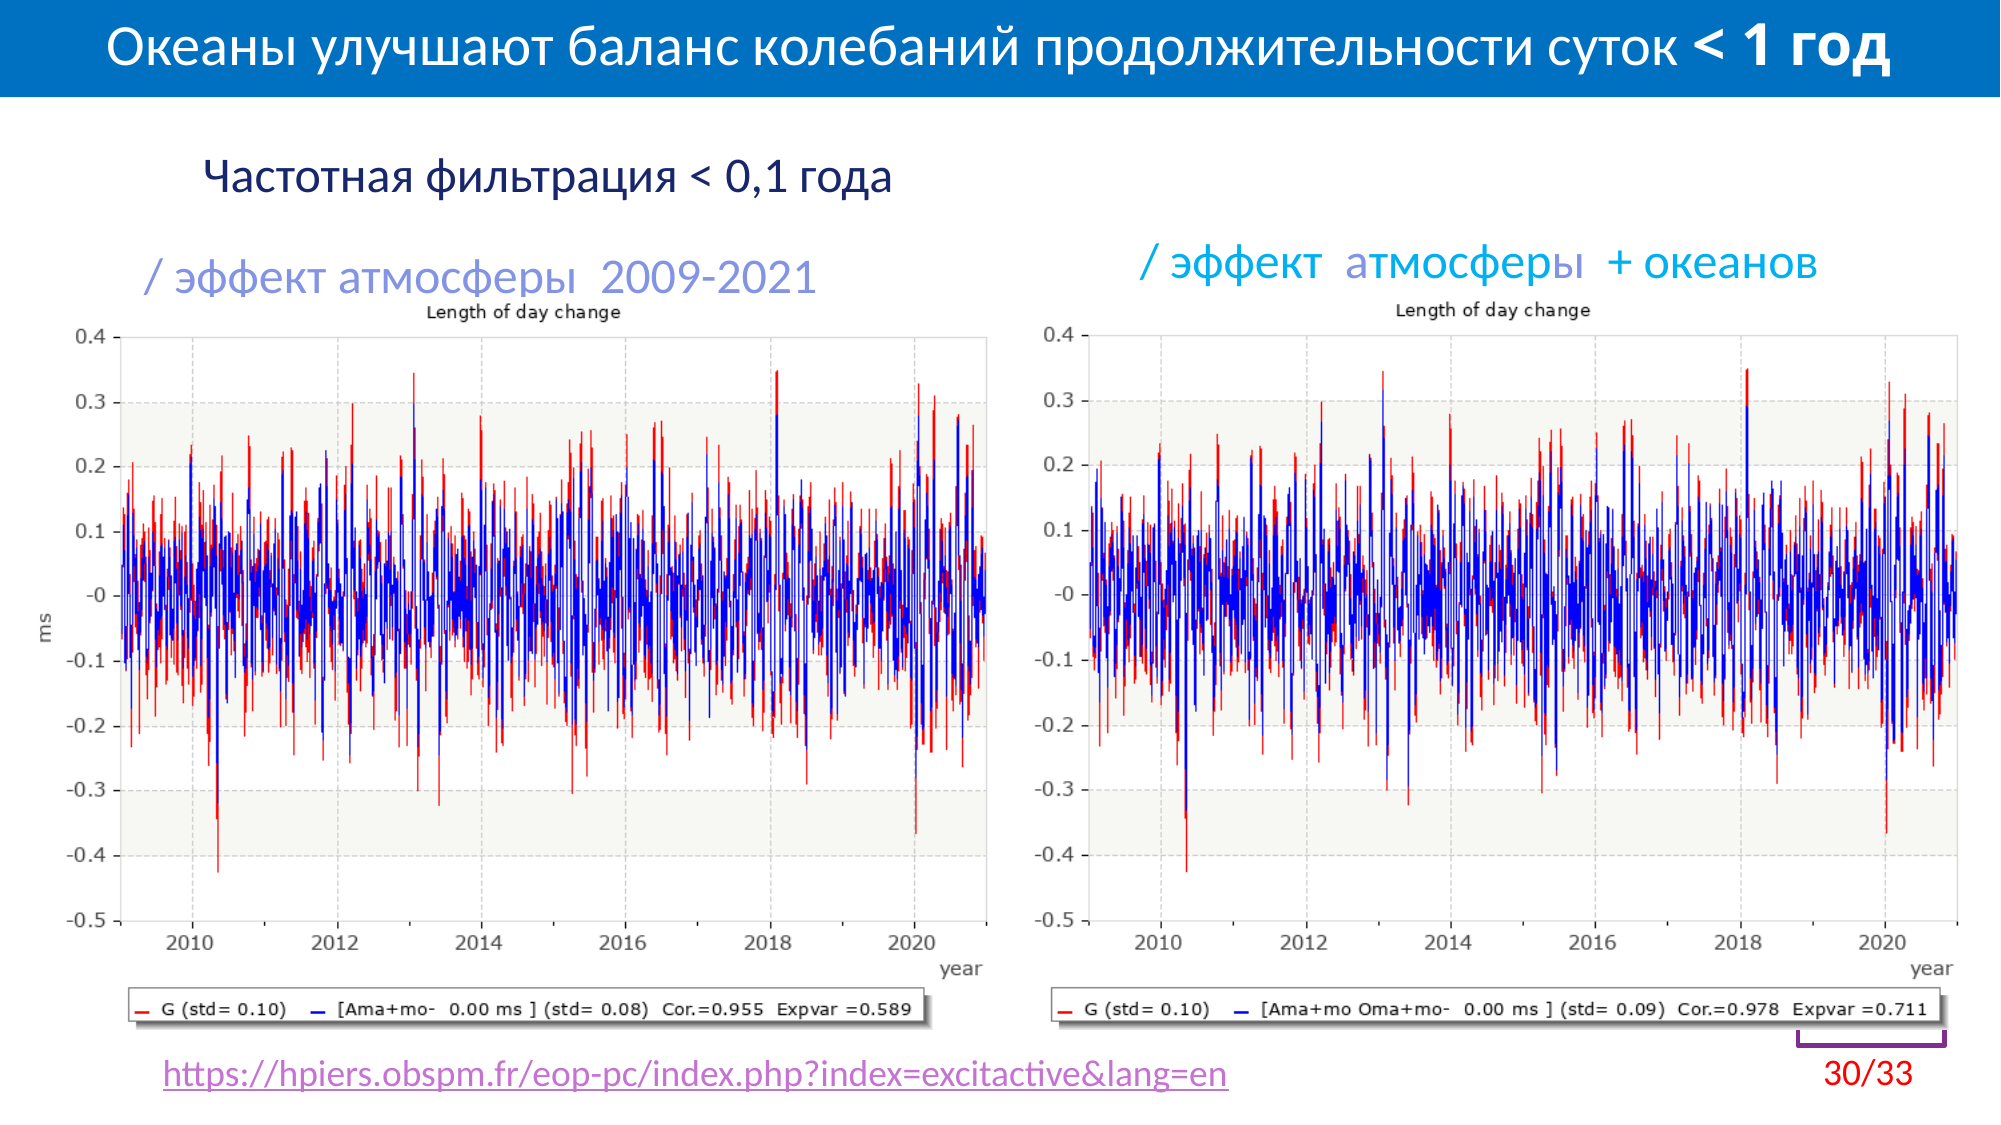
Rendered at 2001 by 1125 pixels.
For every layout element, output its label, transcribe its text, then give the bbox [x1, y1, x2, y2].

text_box [1796, 1042, 1808, 1047]
text_box Частотная фильтрация < 0,1 года [188, 135, 1157, 210]
text_box 30/33 [1808, 1042, 1952, 1103]
picture [26, 294, 1998, 1031]
text_box Океаны улучшают баланс колебаний продолжительности суток < 1 год [0, 0, 2000, 98]
text_box https://hpiers.obspm.fr/eop-pc/index.php?index=excitactive&lang=en [147, 1042, 1545, 1102]
